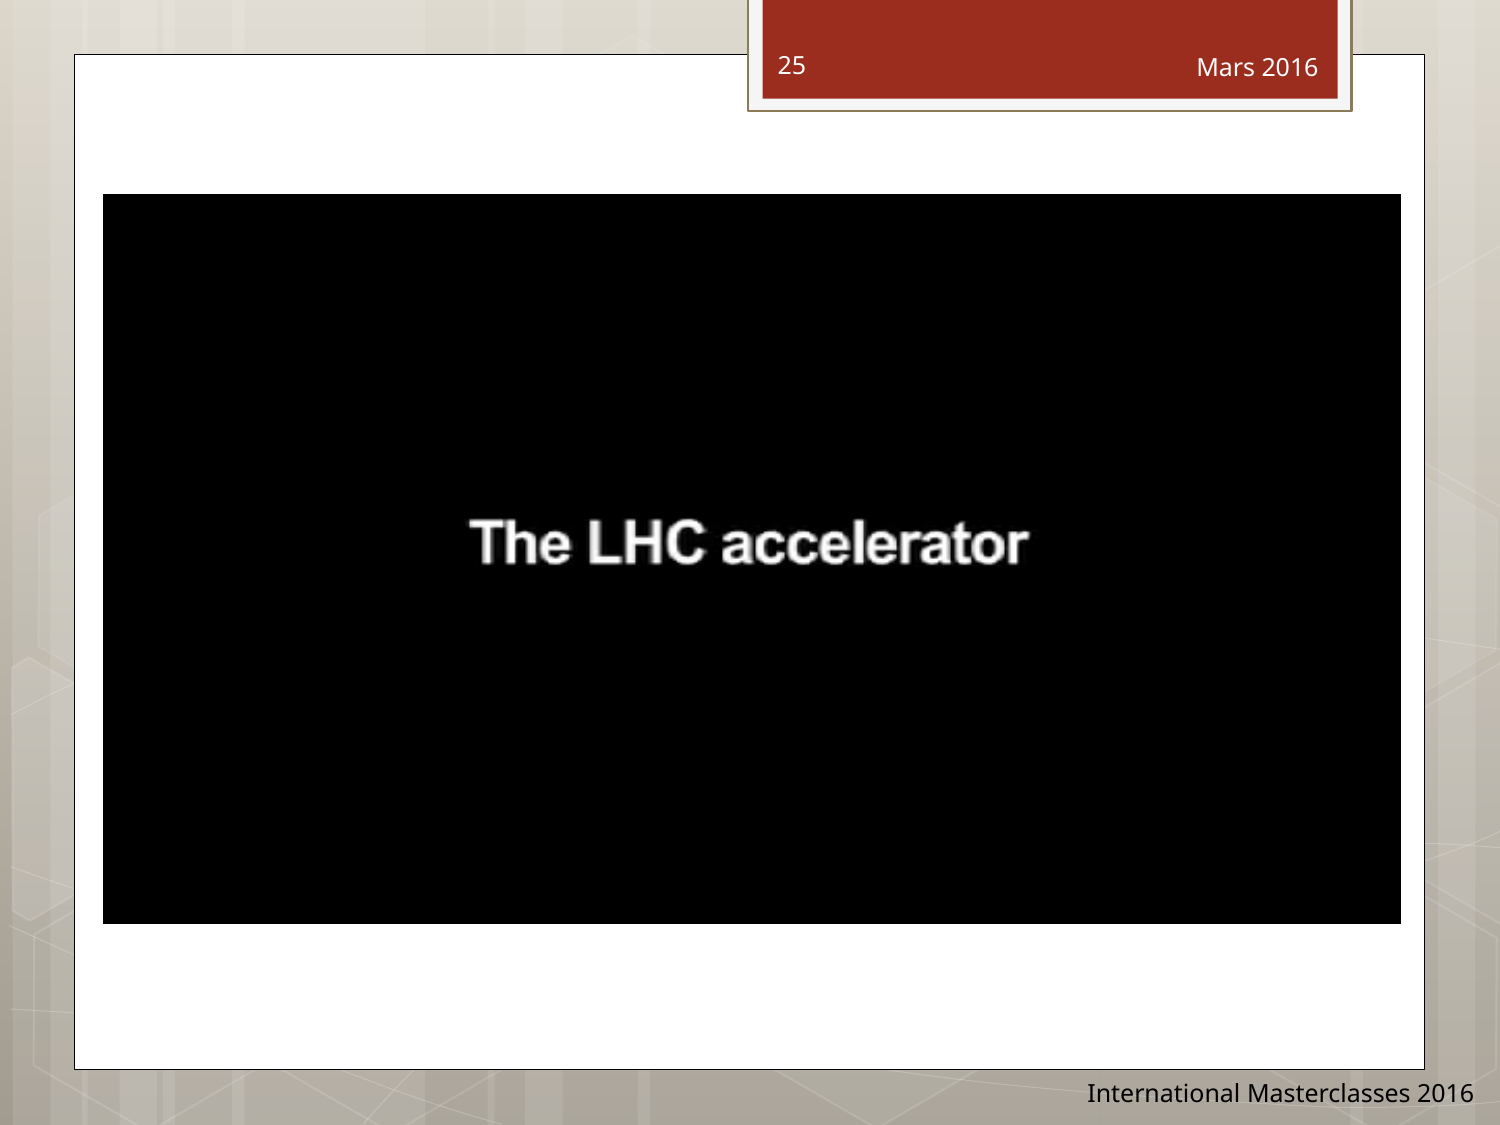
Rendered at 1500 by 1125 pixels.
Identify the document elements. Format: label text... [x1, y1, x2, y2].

slide_number 25 [762, 36, 982, 97]
slide_number Mars 2016 [983, 36, 1334, 97]
footer International Masterclasses 2016 [962, 1070, 1490, 1119]
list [102, 193, 1403, 925]
